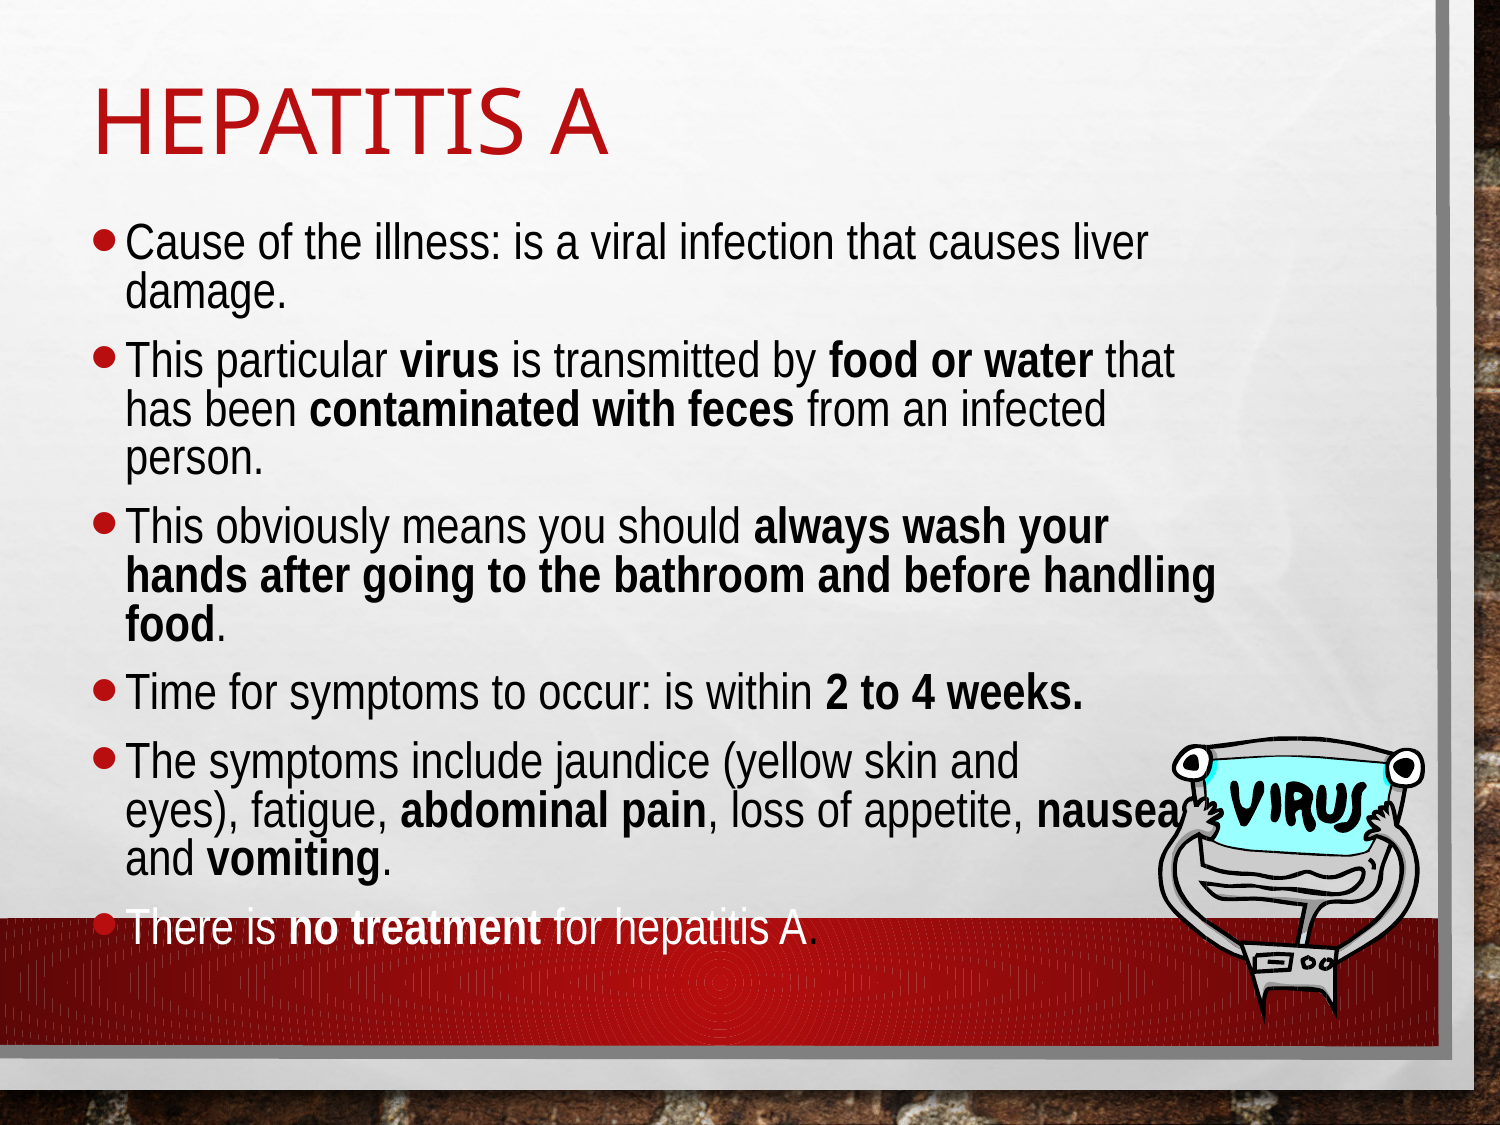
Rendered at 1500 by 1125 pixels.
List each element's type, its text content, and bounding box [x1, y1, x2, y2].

list Cause of the illness: is a viral infection that causes liver damage. This particular virus is transmitted by food or water that has been contaminated with feces from an infected person. This obviously means you should always wash your hands after going to the bathroom and before handling food. Time for symptoms to occur: is within 2 to 4 weeks. The symptoms include jaundice (yellow skin and eyes), fatigue, abdominal pain, loss of appetite, nausea, and vomiting. There is no treatment for hepatitis A. [75, 212, 1238, 963]
title Hepatitis A [75, 12, 1425, 238]
picture [0, 0, 1438, 1026]
picture [0, 0, 1500, 1125]
